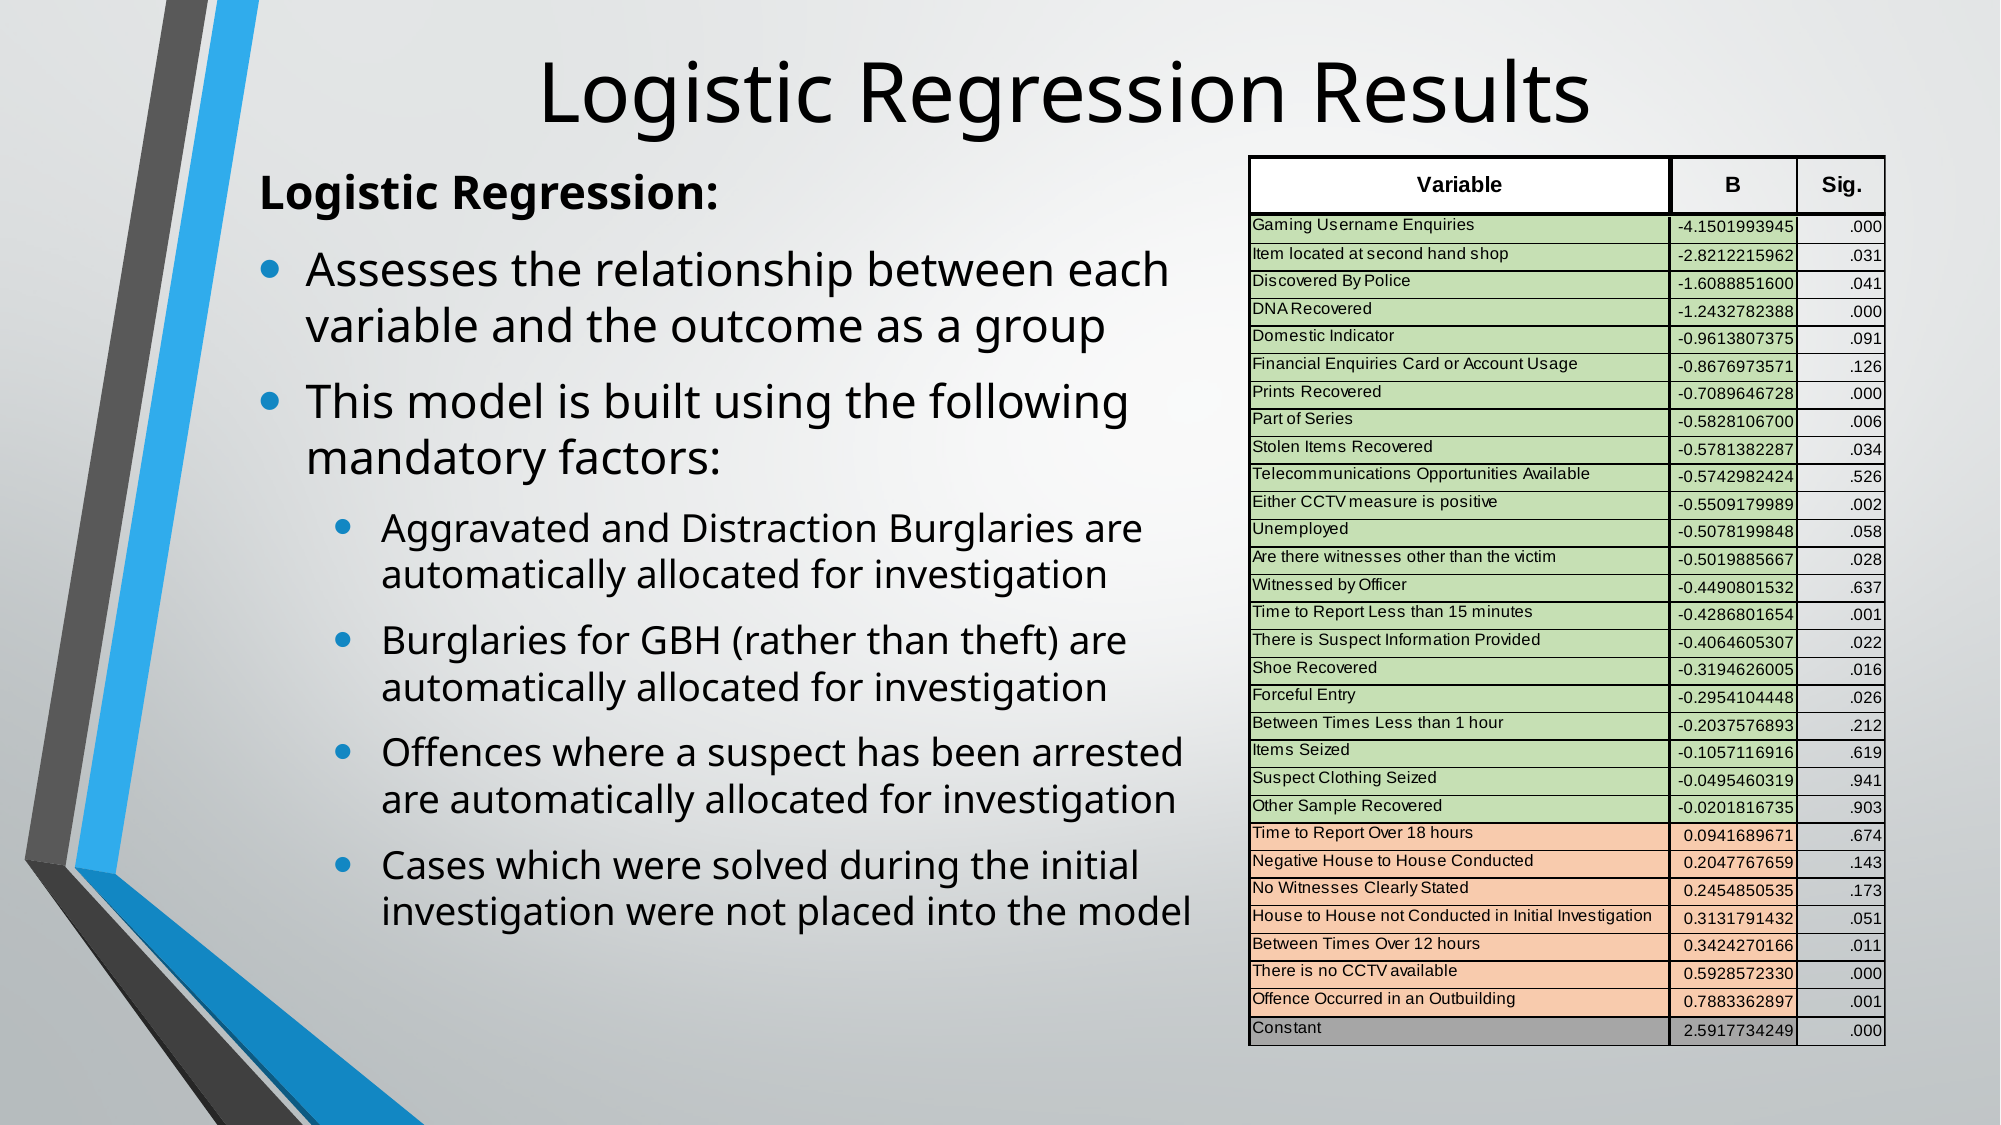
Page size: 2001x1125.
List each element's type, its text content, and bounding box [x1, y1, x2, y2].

picture [1247, 155, 1888, 1048]
title Logistic Regression Results [243, 23, 1887, 156]
list Logistic Regression: Assesses the relationship between each variable and the outcome as a group This model is built using the following mandatory factors: Aggravated and Distraction Burglaries are automatically allocated for investigation Burglaries for GBH (rather than theft) are automatically allocated for investigation Offences where a suspect has been arrested are automatically allocated for investigation Cases which were solved during the initial investigation were not placed into the model [243, 155, 1229, 950]
